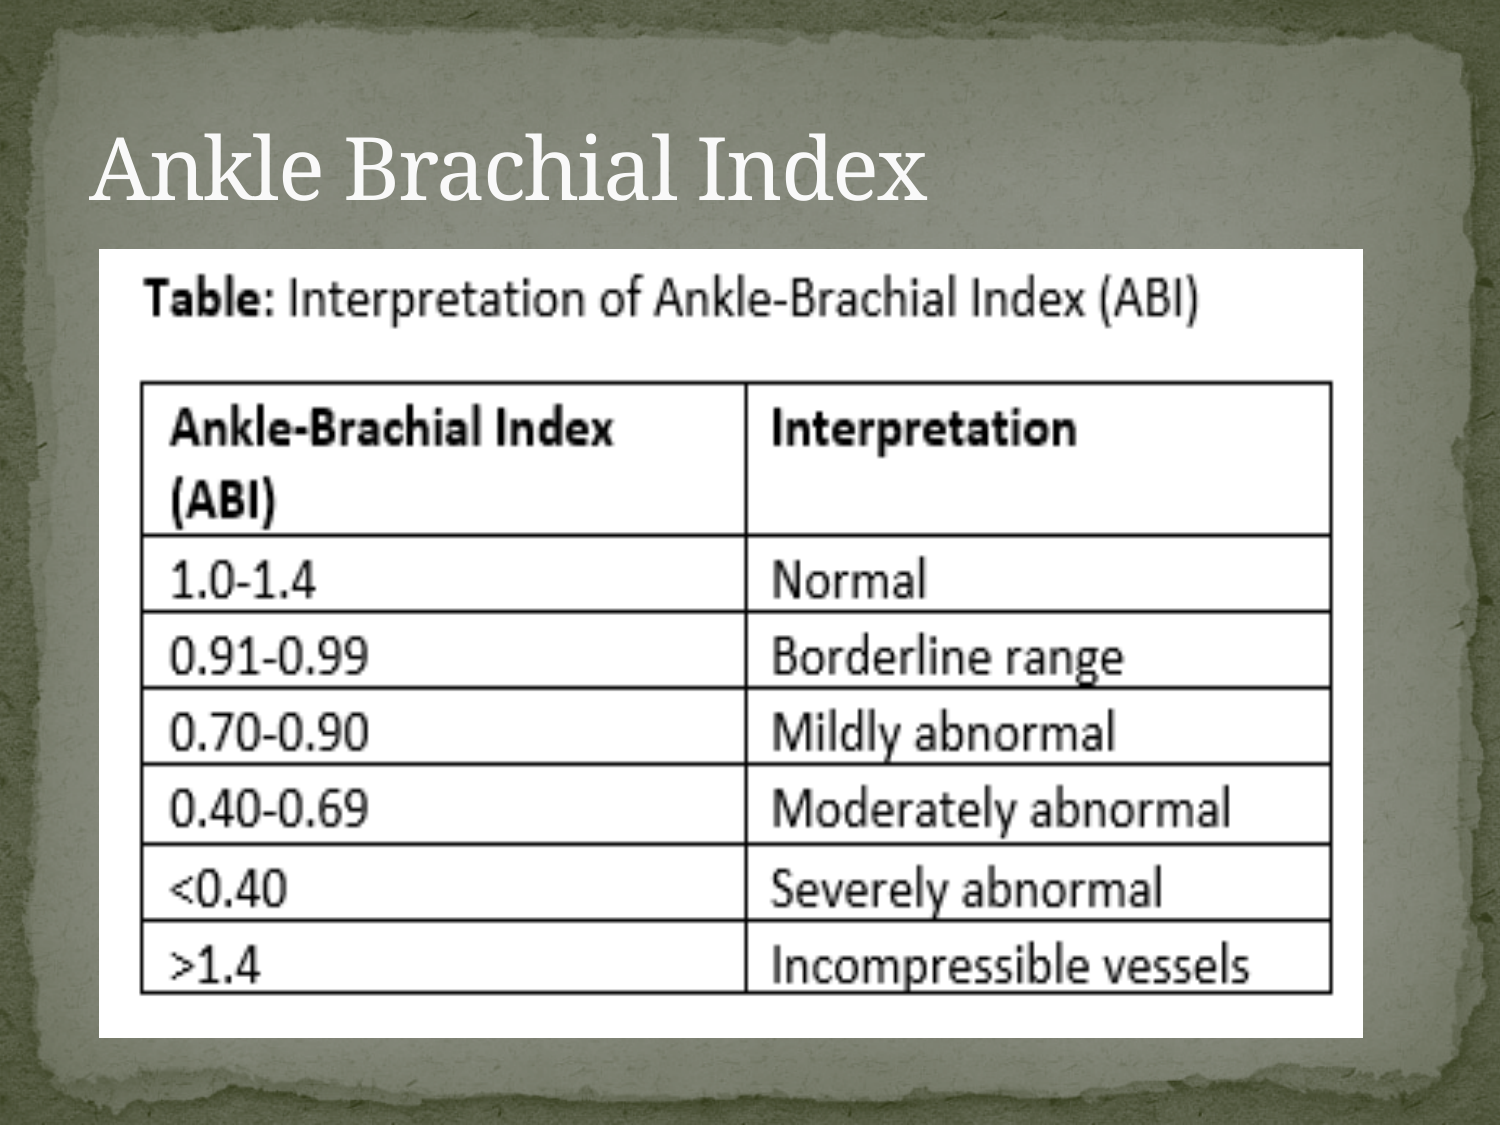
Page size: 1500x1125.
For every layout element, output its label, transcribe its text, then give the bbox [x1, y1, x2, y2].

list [102, 252, 1361, 1035]
title Ankle Brachial Index [74, 24, 1425, 225]
